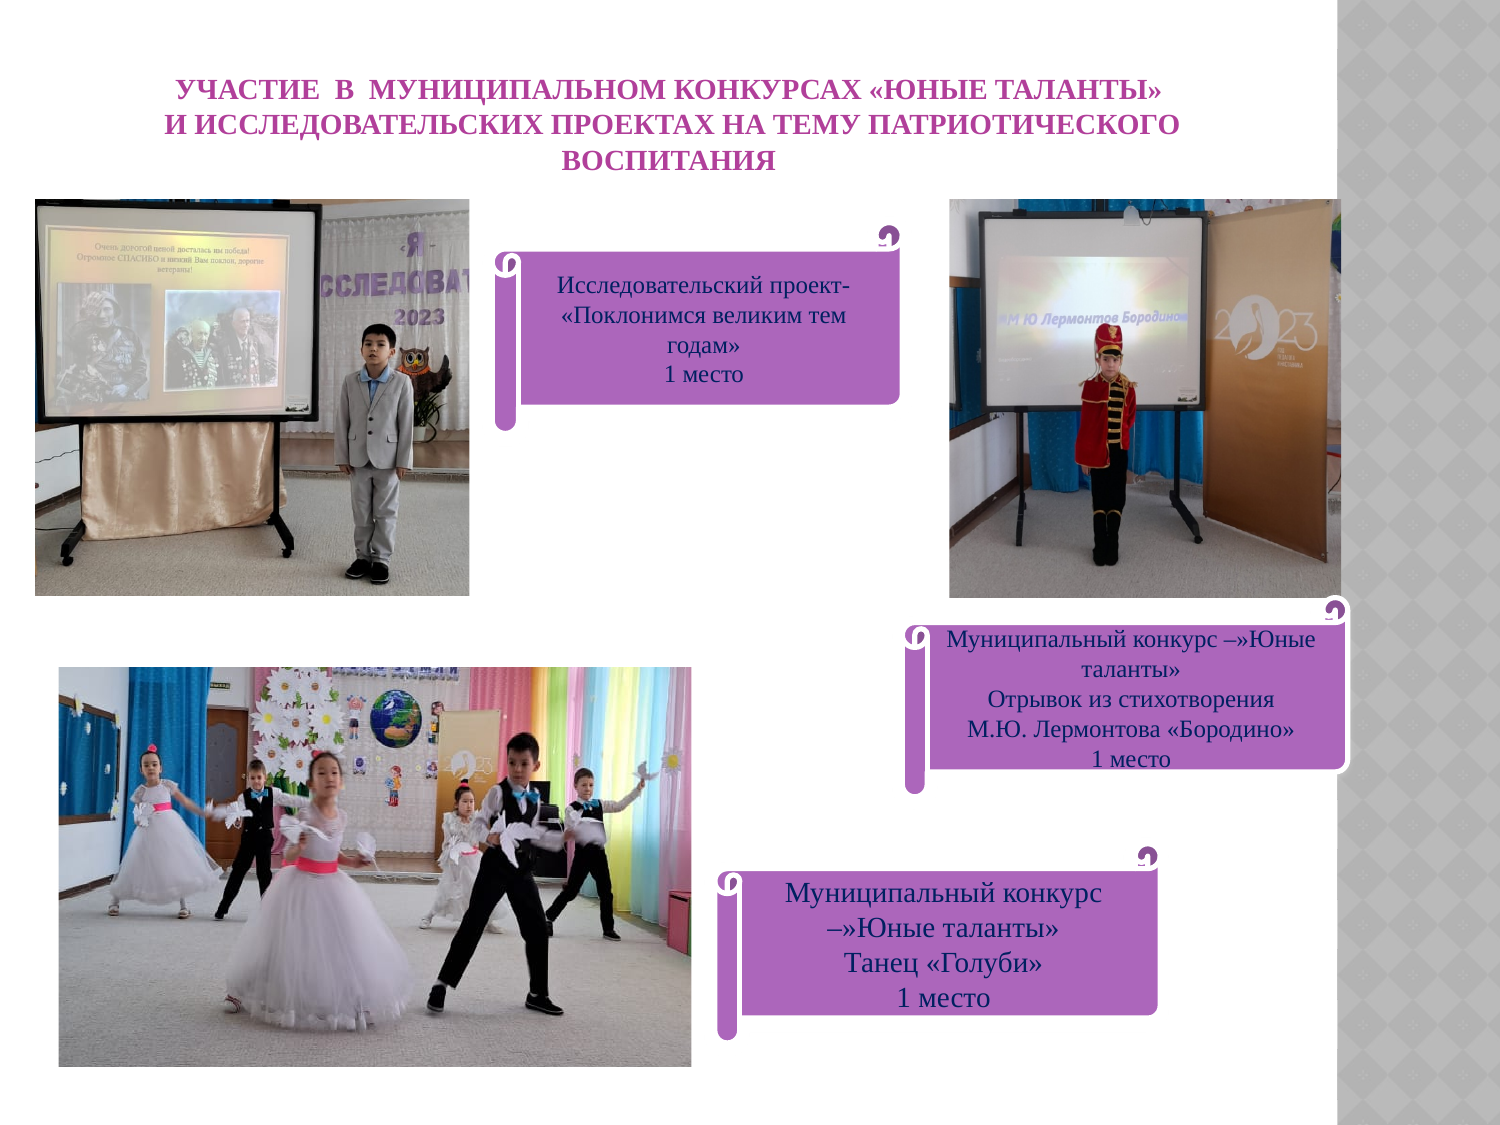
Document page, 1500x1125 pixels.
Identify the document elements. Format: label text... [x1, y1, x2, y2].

text_box Муниципальный конкурс –»Юные таланты» Отрывок из стихотворения М.Ю. Лермонтова «Бородино» 1 место [899, 602, 1351, 800]
picture [34, 198, 470, 596]
text_box Исследовательский проект- «Поклонимся великим тем годам» 1 место [489, 220, 905, 437]
title Участие в муниципальном конкурсах «Юные таланты» и исследовательских проектах на тему патриотического воспитания [75, 52, 1263, 176]
picture [945, 199, 1345, 595]
picture [58, 667, 692, 1067]
text_box Муниципальный конкурс –»Юные таланты» Танец «Голуби» 1 место [712, 841, 1163, 1046]
